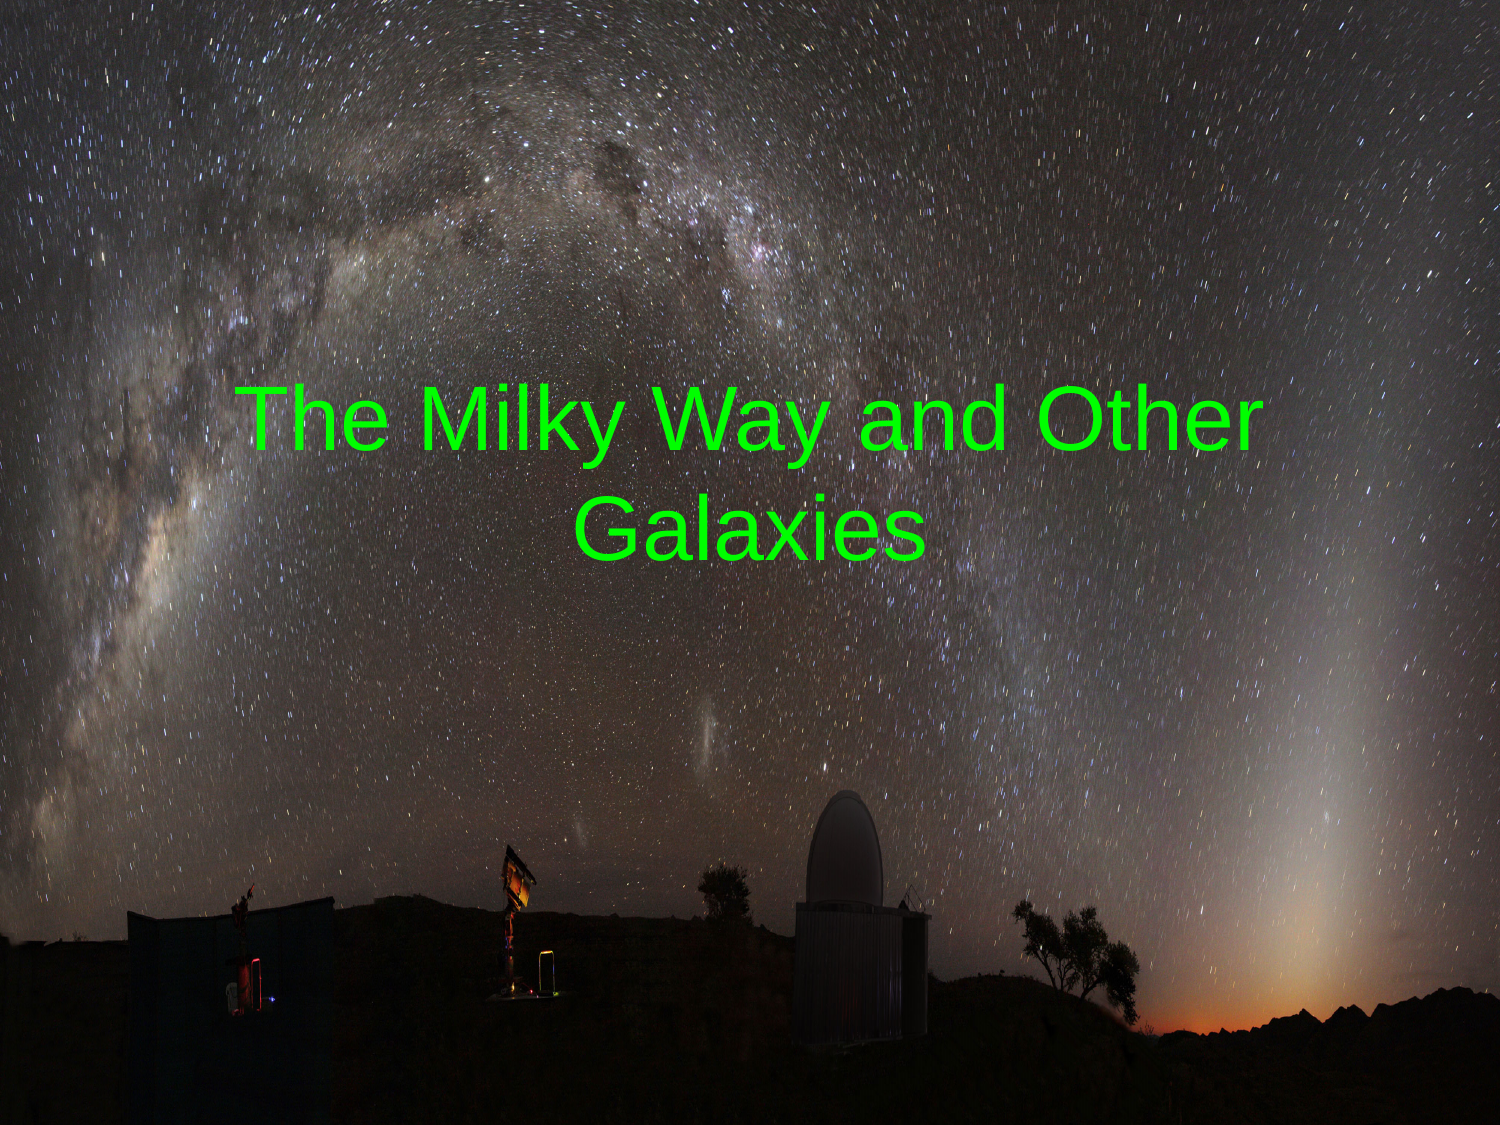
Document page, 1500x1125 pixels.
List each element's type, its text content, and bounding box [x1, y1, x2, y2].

picture [0, 0, 1500, 1125]
title The Milky Way and Other Galaxies [112, 375, 1388, 563]
